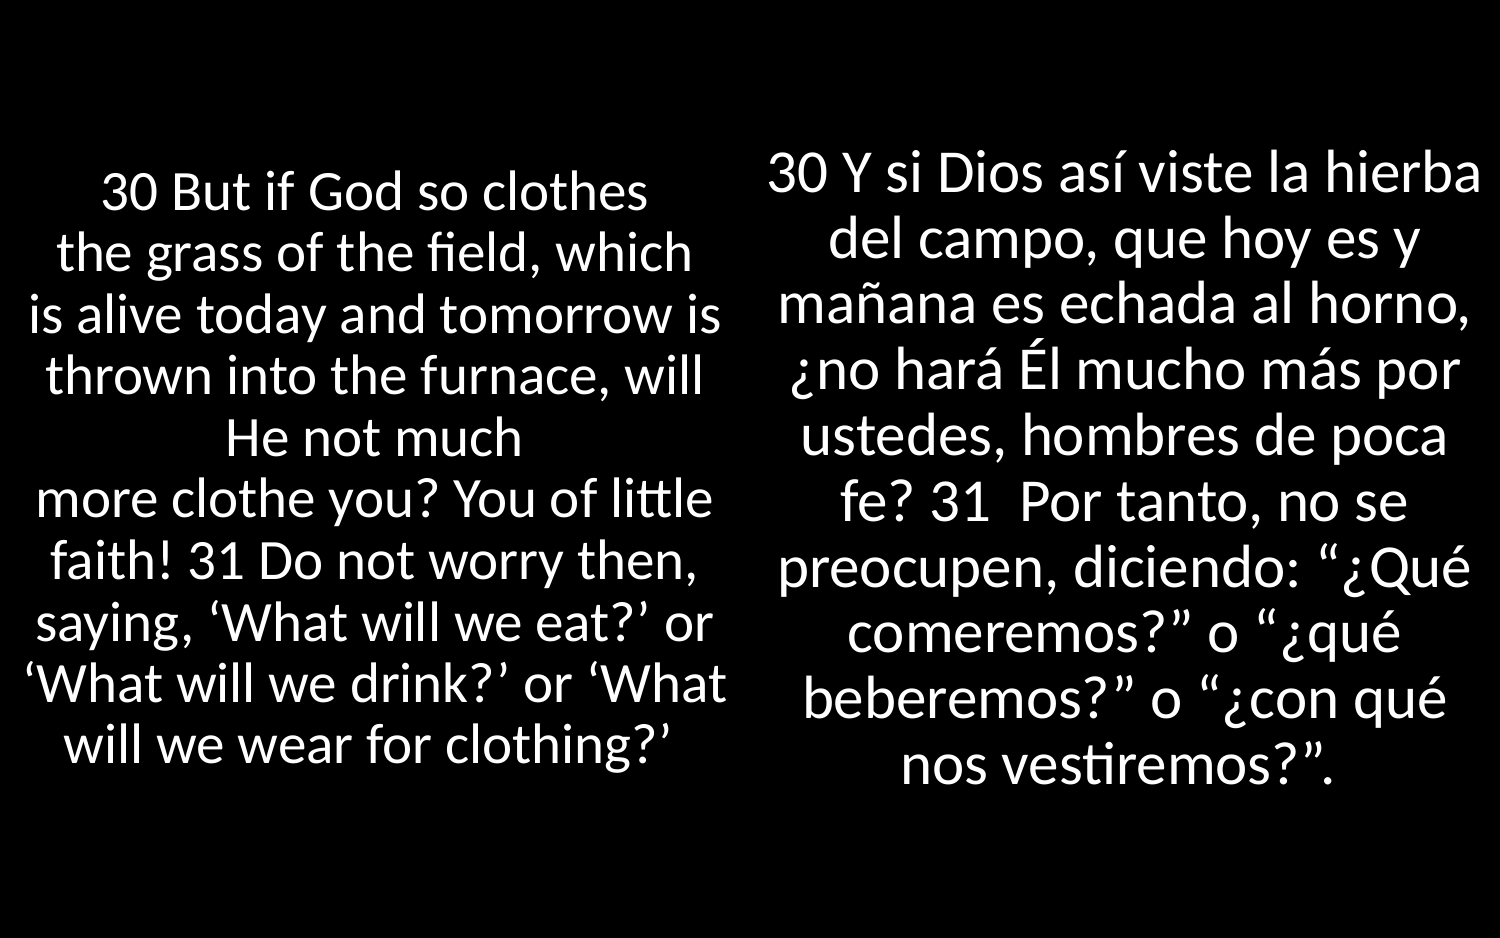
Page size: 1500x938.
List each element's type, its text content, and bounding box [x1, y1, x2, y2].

text_box 30 Y si Dios así viste la hierba del campo, que hoy es y mañana es echada al horno, ¿no hará Él mucho más por ustedes, hombres de poca fe? 31 Por tanto, no se preocupen, diciendo: “¿Qué comeremos?” o “¿qué beberemos?” o “¿con qué nos vestiremos?”. [749, 123, 1500, 814]
list 30 But if God so clothes the grass of the field, which is alive today and tomorrow is thrown into the furnace, will He not much more clothe you? You of little faith! 31 Do not worry then, saying, ‘What will we eat?’ or ‘What will we drink?’ or ‘What will we wear for clothing?’ [0, 123, 749, 814]
